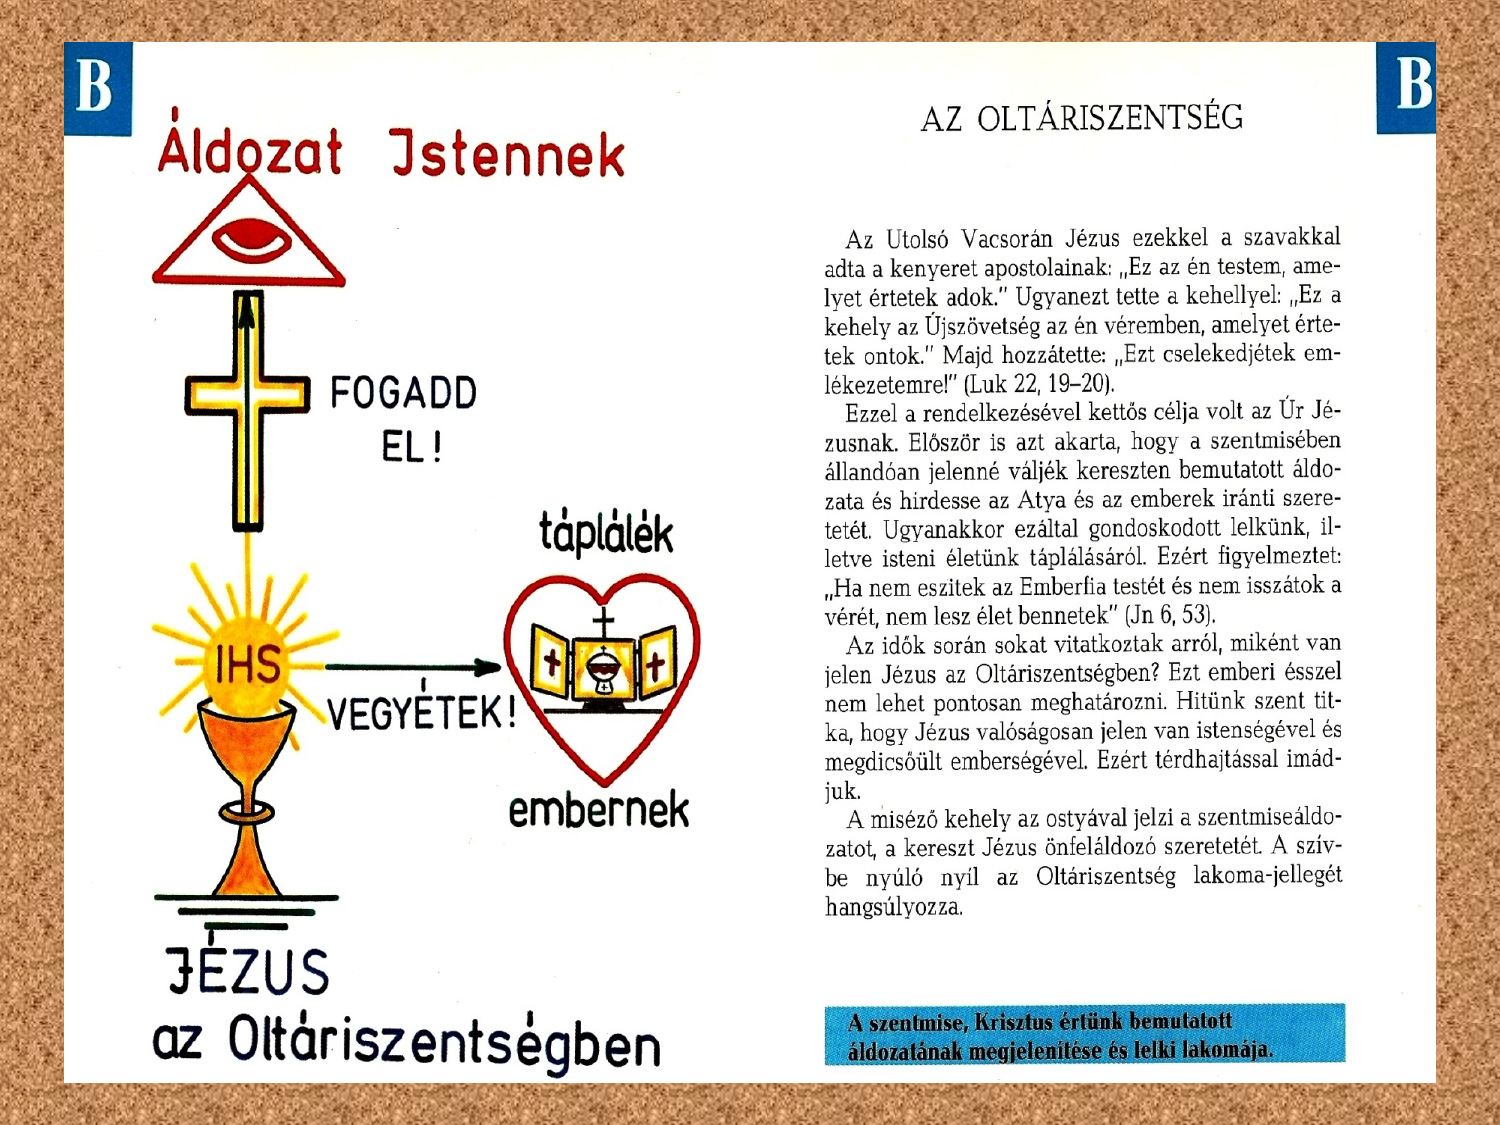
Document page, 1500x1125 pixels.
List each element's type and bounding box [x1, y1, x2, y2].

list [64, 42, 1436, 1083]
picture [0, 0, 1500, 1125]
